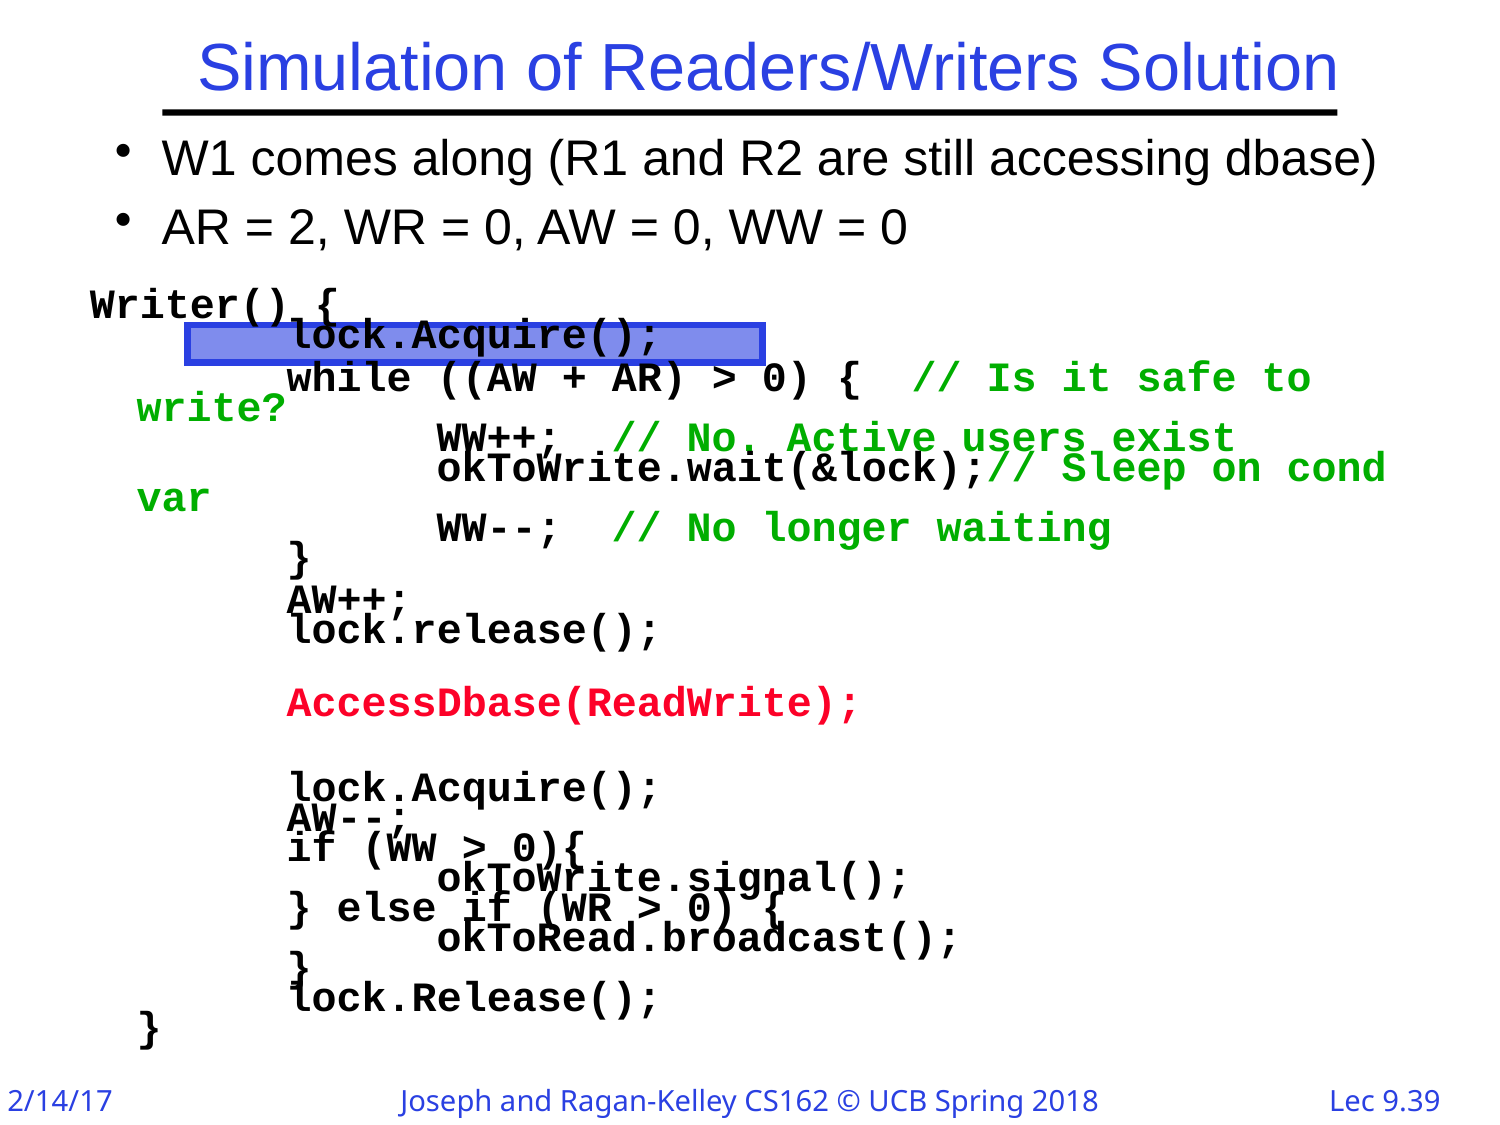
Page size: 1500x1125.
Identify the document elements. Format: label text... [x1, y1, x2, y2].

list W1 comes along (R1 and R2 are still accessing dbase) AR = 2, WR = 0, AW = 0, WW = 0 [99, 125, 1400, 287]
title Simulation of Readers/Writers Solution [87, 24, 1450, 113]
text_box Writer() { lock.Acquire(); while ((AW + AR) > 0) { // Is it safe to write? WW++; // No. Active users exist okToWrite.wait(&lock);// Sleep on cond var WW--; // No longer waiting } AW++; lock.release(); AccessDbase(ReadWrite); lock.Acquire(); AW--; if (WW > 0){ okToWrite.signal(); } else if (WR > 0) { okToRead.broadcast(); } lock.Release(); } [74, 287, 1488, 1050]
